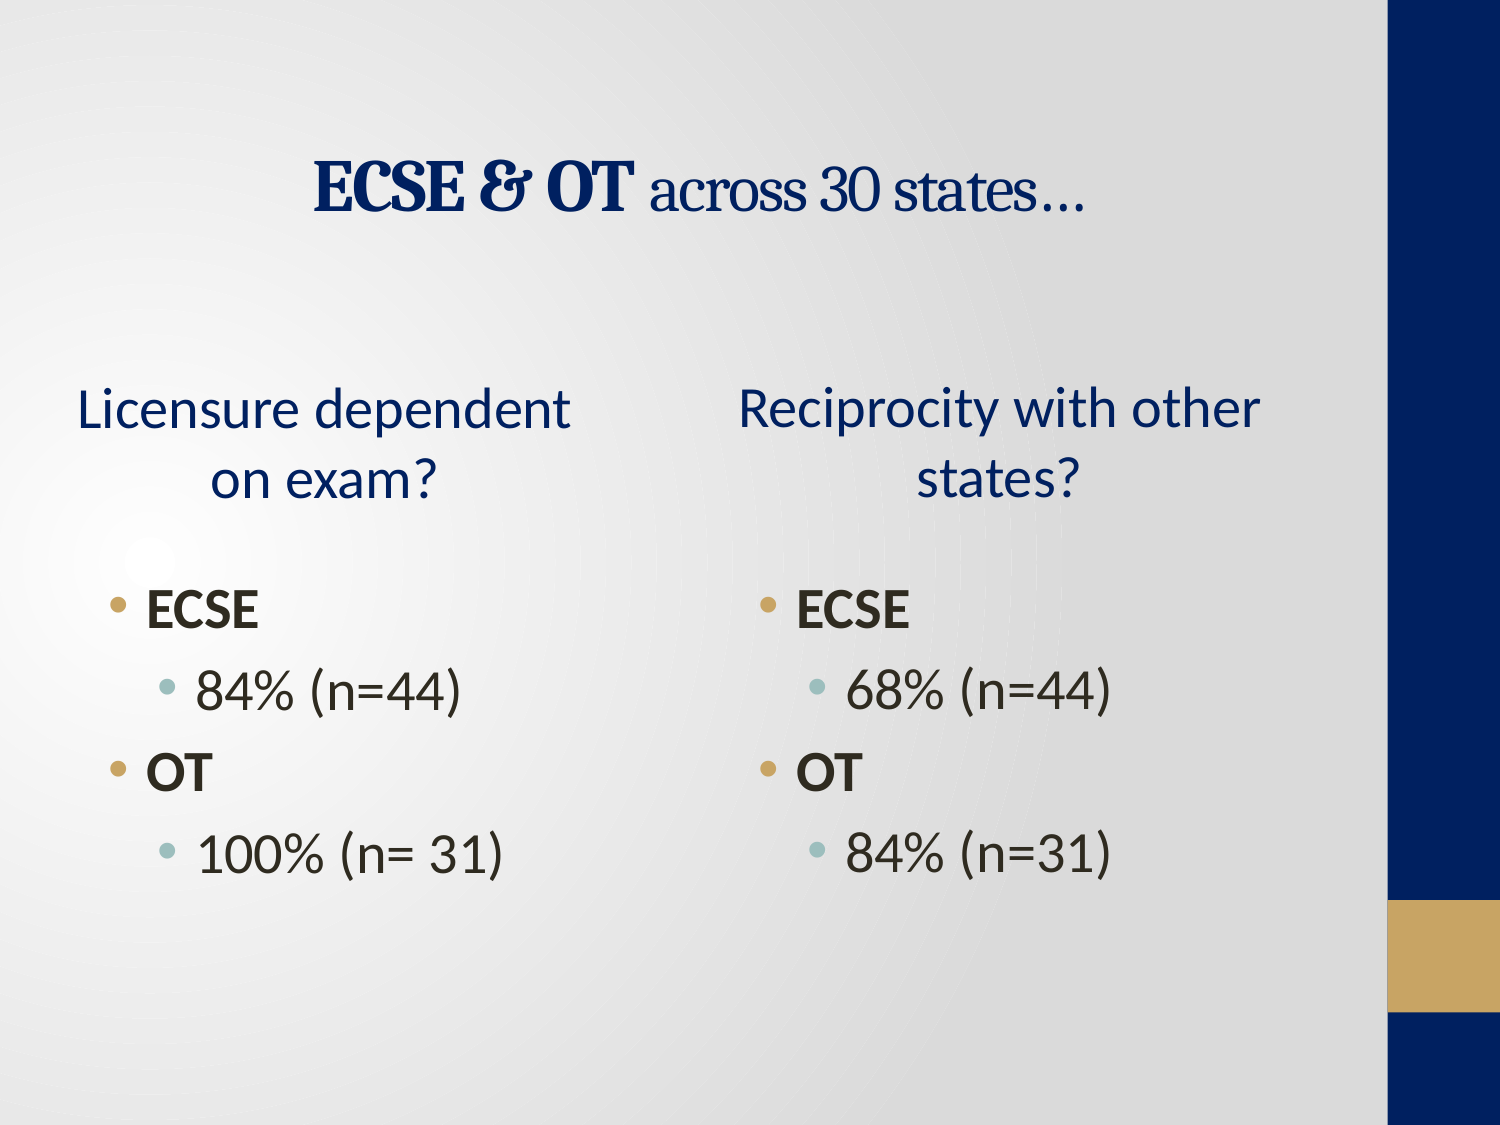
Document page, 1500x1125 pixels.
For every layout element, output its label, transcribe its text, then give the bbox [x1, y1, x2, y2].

list Licensure dependent on exam? [24, 360, 625, 518]
list ECSE 68% (n=44) OT 84% (n=31) [725, 562, 1325, 1125]
title ECSE & OT across 30 states… [75, 127, 1325, 315]
list Reciprocity with other states? [699, 360, 1300, 518]
list ECSE 84% (n=44) OT 100% (n= 31) [75, 562, 675, 1125]
